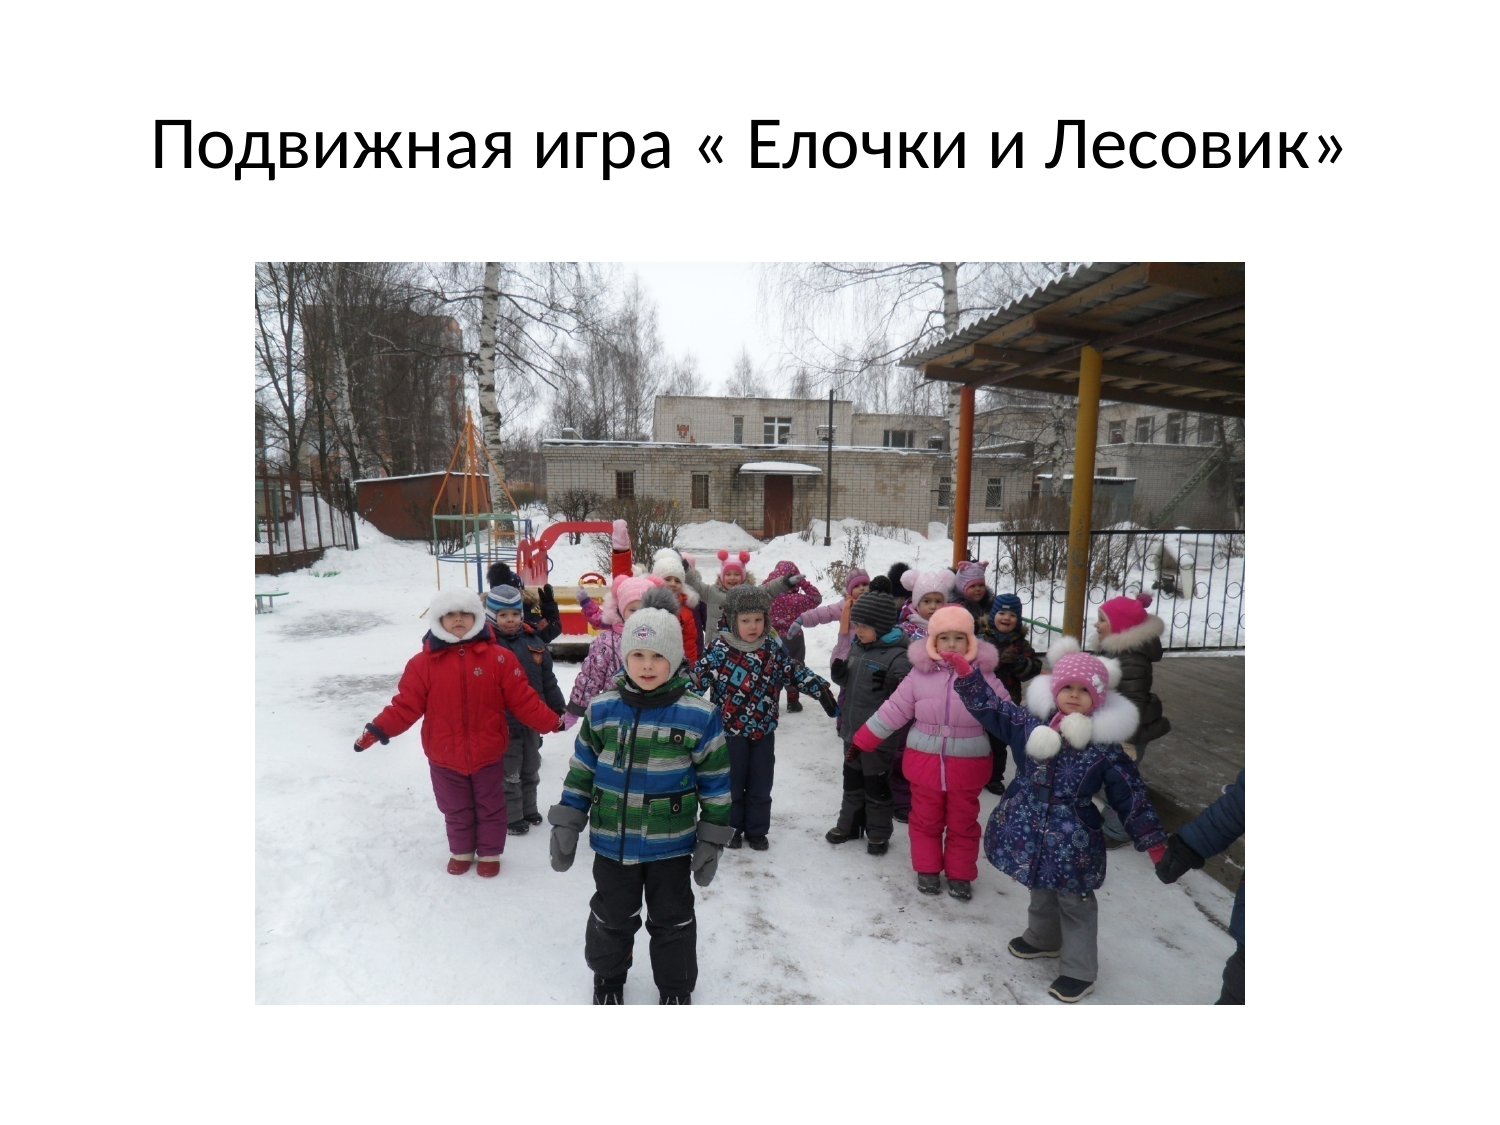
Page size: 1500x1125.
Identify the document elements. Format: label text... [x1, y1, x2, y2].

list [254, 262, 1246, 1006]
title Подвижная игра « Елочки и Лесовик» [75, 45, 1425, 233]
